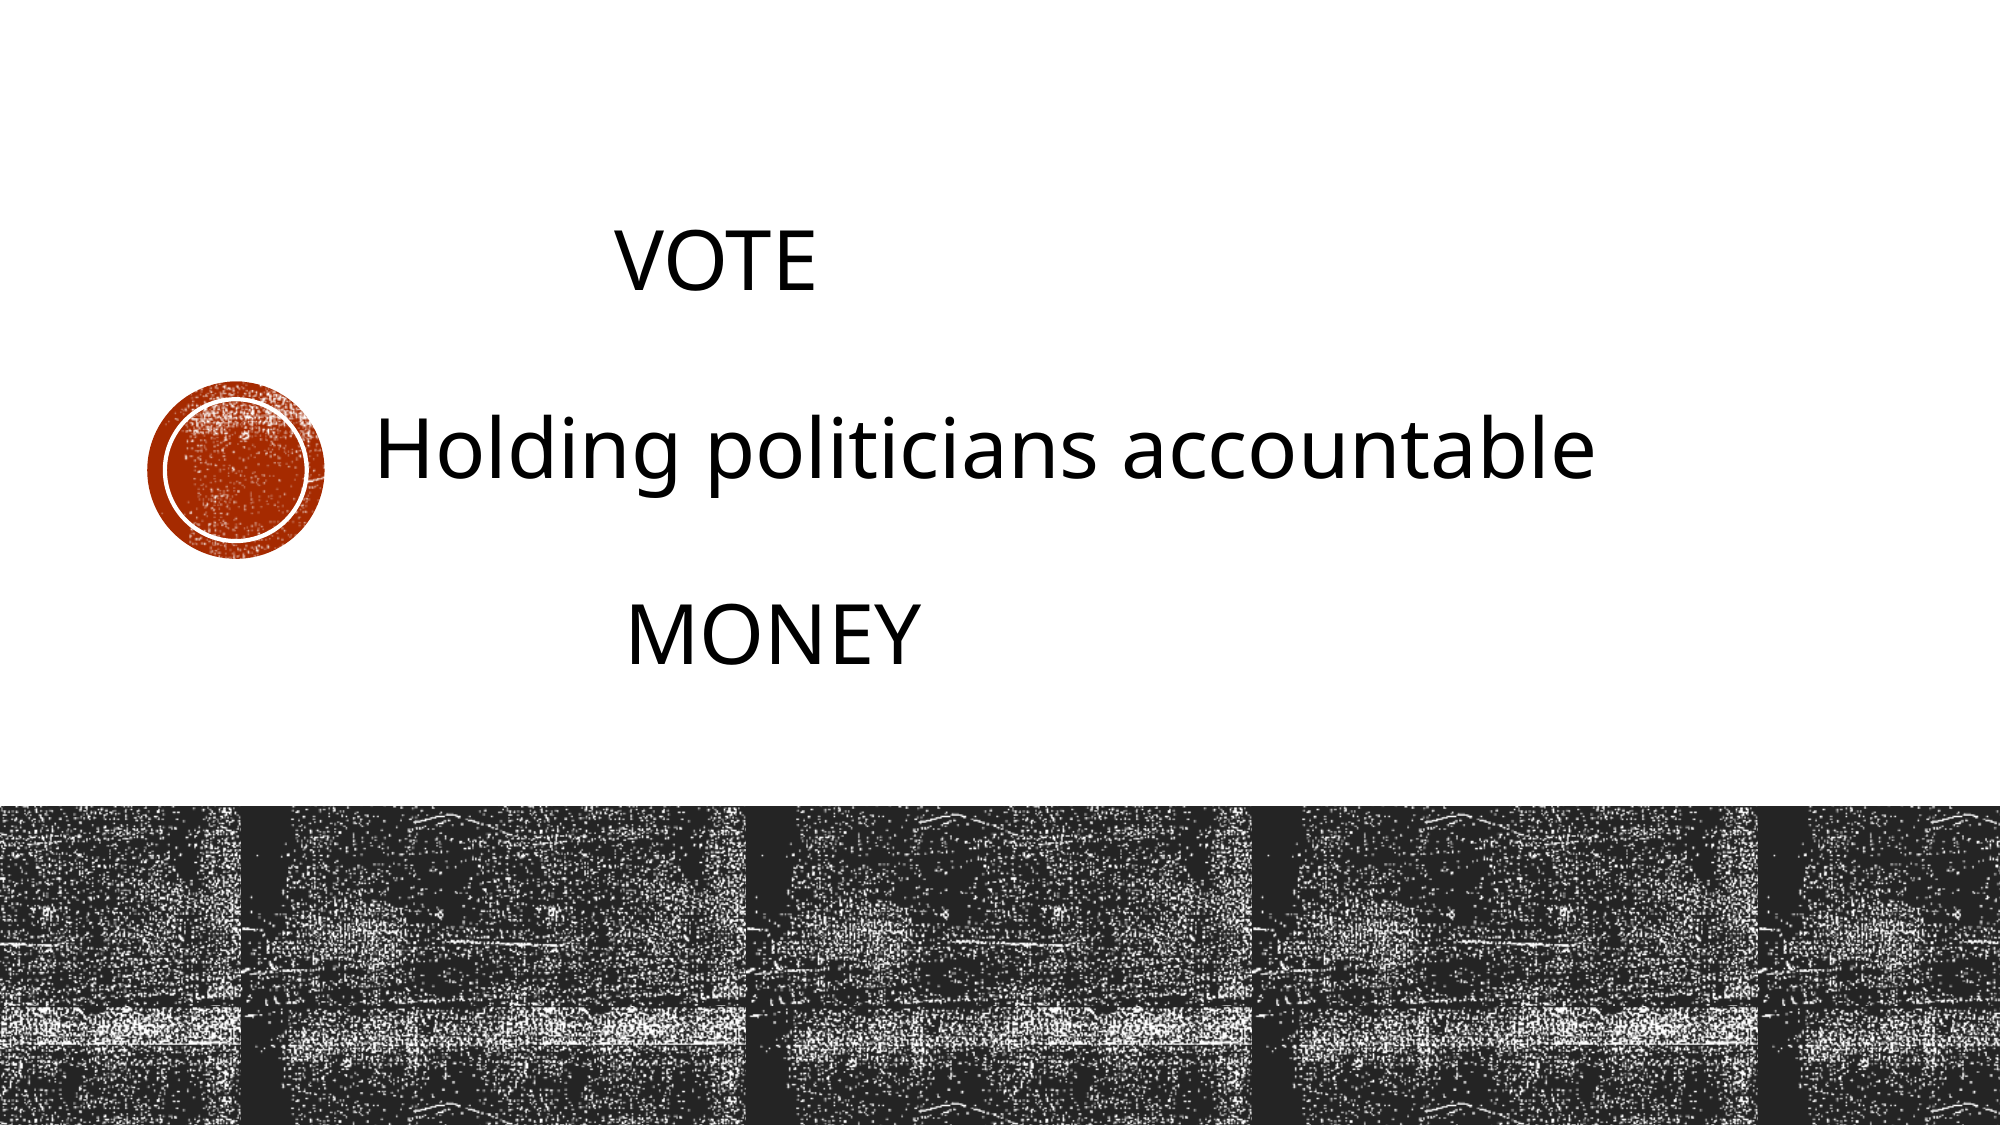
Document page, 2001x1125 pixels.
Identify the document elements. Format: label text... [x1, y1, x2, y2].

text_box Holding politicians accountable [358, 373, 1951, 504]
list MONEY [609, 584, 1177, 736]
title Vote [599, 191, 1155, 342]
